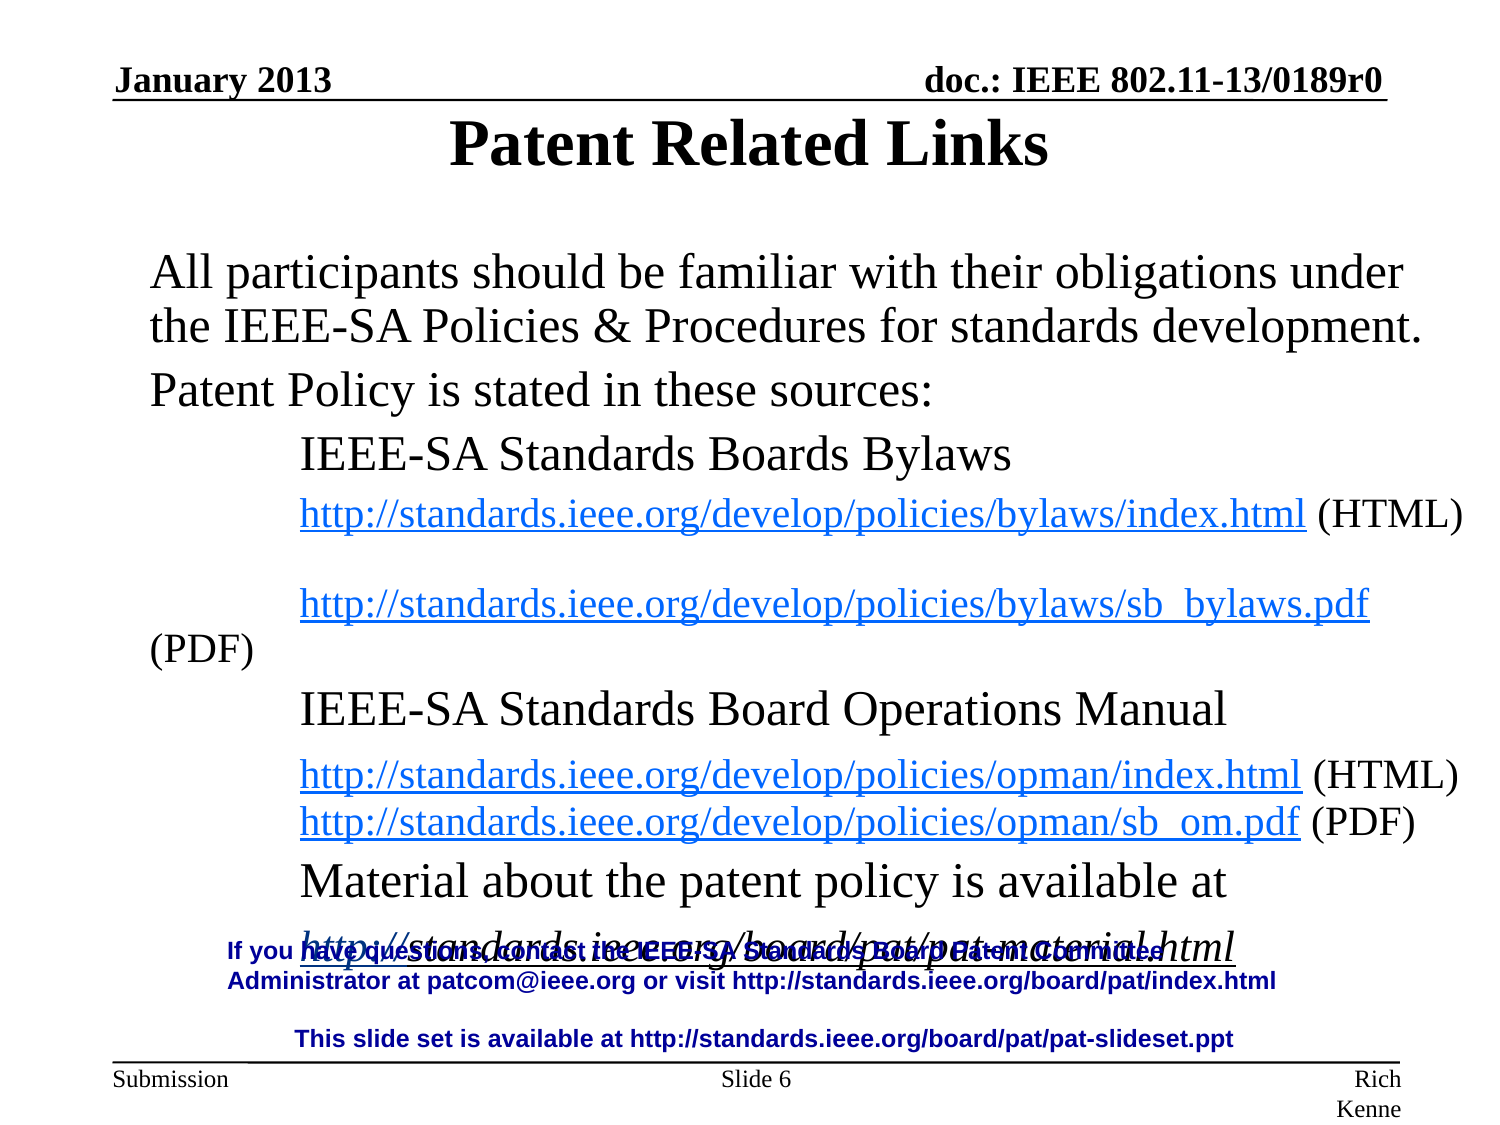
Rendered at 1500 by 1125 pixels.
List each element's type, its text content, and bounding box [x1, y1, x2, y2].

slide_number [114, 54, 354, 101]
title Patent Related Links [74, 44, 1426, 233]
text_box If you have questions, contact the IEEE-SA Standards Board Patent Committee Administrator at patcom@ieee.org or visit http://standards.ieee.org/board/pat/index.html This slide set is available at http://standards.ieee.org/board/pat/pat-slideset.ppt [212, 927, 1325, 1060]
slide_number Slide 6 [712, 1061, 800, 1093]
list All participants should be familiar with their obligations under the IEEE-SA Policies & Procedures for standards development. Patent Policy is stated in these sources: IEEE-SA Standards Boards Bylaws http://standards.ieee.org/develop/policies/bylaws/index.html (HTML) http://standards.ieee.org/develop/policies/bylaws/sb_bylaws.pdf (PDF) IEEE-SA Standards Board Operations Manual http://standards.ieee.org/develop/policies/opman/index.html (HTML) http://standards.ieee.org/develop/policies/opman/sb_om.pdf (PDF) Material about the patent policy is available at http://standards.ieee.org/board/pat/pat-material.html [12, 237, 1488, 913]
footer Rich Kennedy, Research In Motion [1324, 1061, 1402, 1093]
